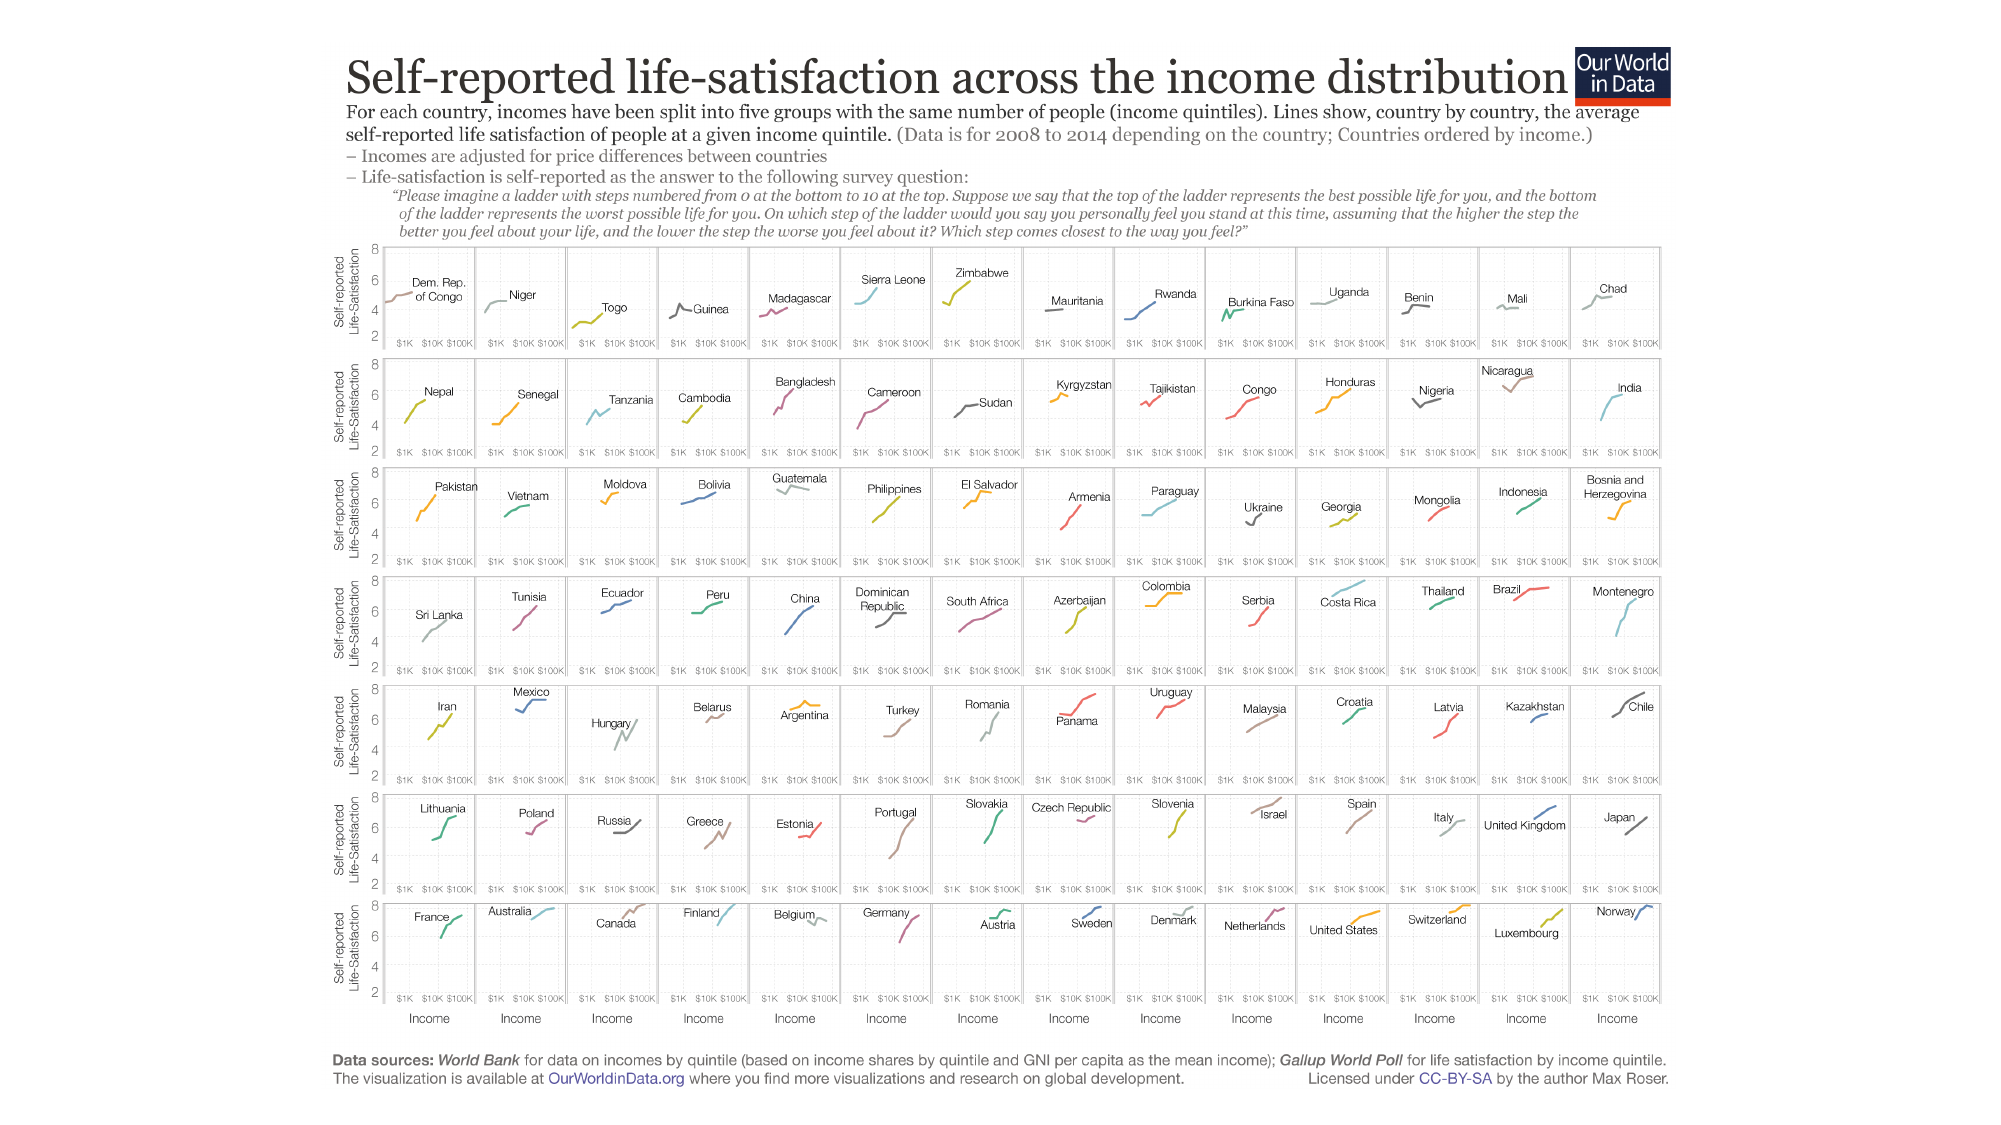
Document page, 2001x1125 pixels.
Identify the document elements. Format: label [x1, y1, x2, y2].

picture [321, 42, 1676, 1089]
